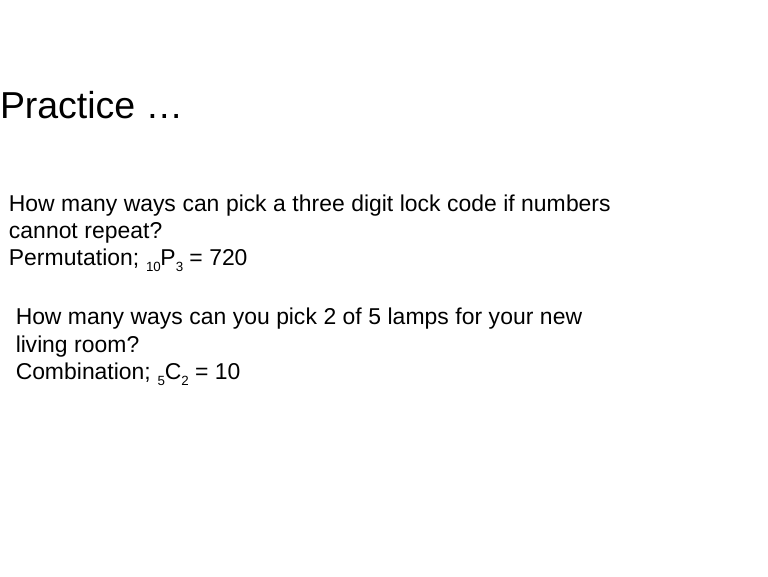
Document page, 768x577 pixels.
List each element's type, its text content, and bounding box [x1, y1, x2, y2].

title Practice … [0, 0, 768, 207]
list How many ways can pick a three digit lock code if numbers cannot repeat? Permutation; 10P3 = 720 How many ways can you pick 2 of 5 lamps for your new living room? Combination; 5C2 = 10 [8, 188, 637, 532]
